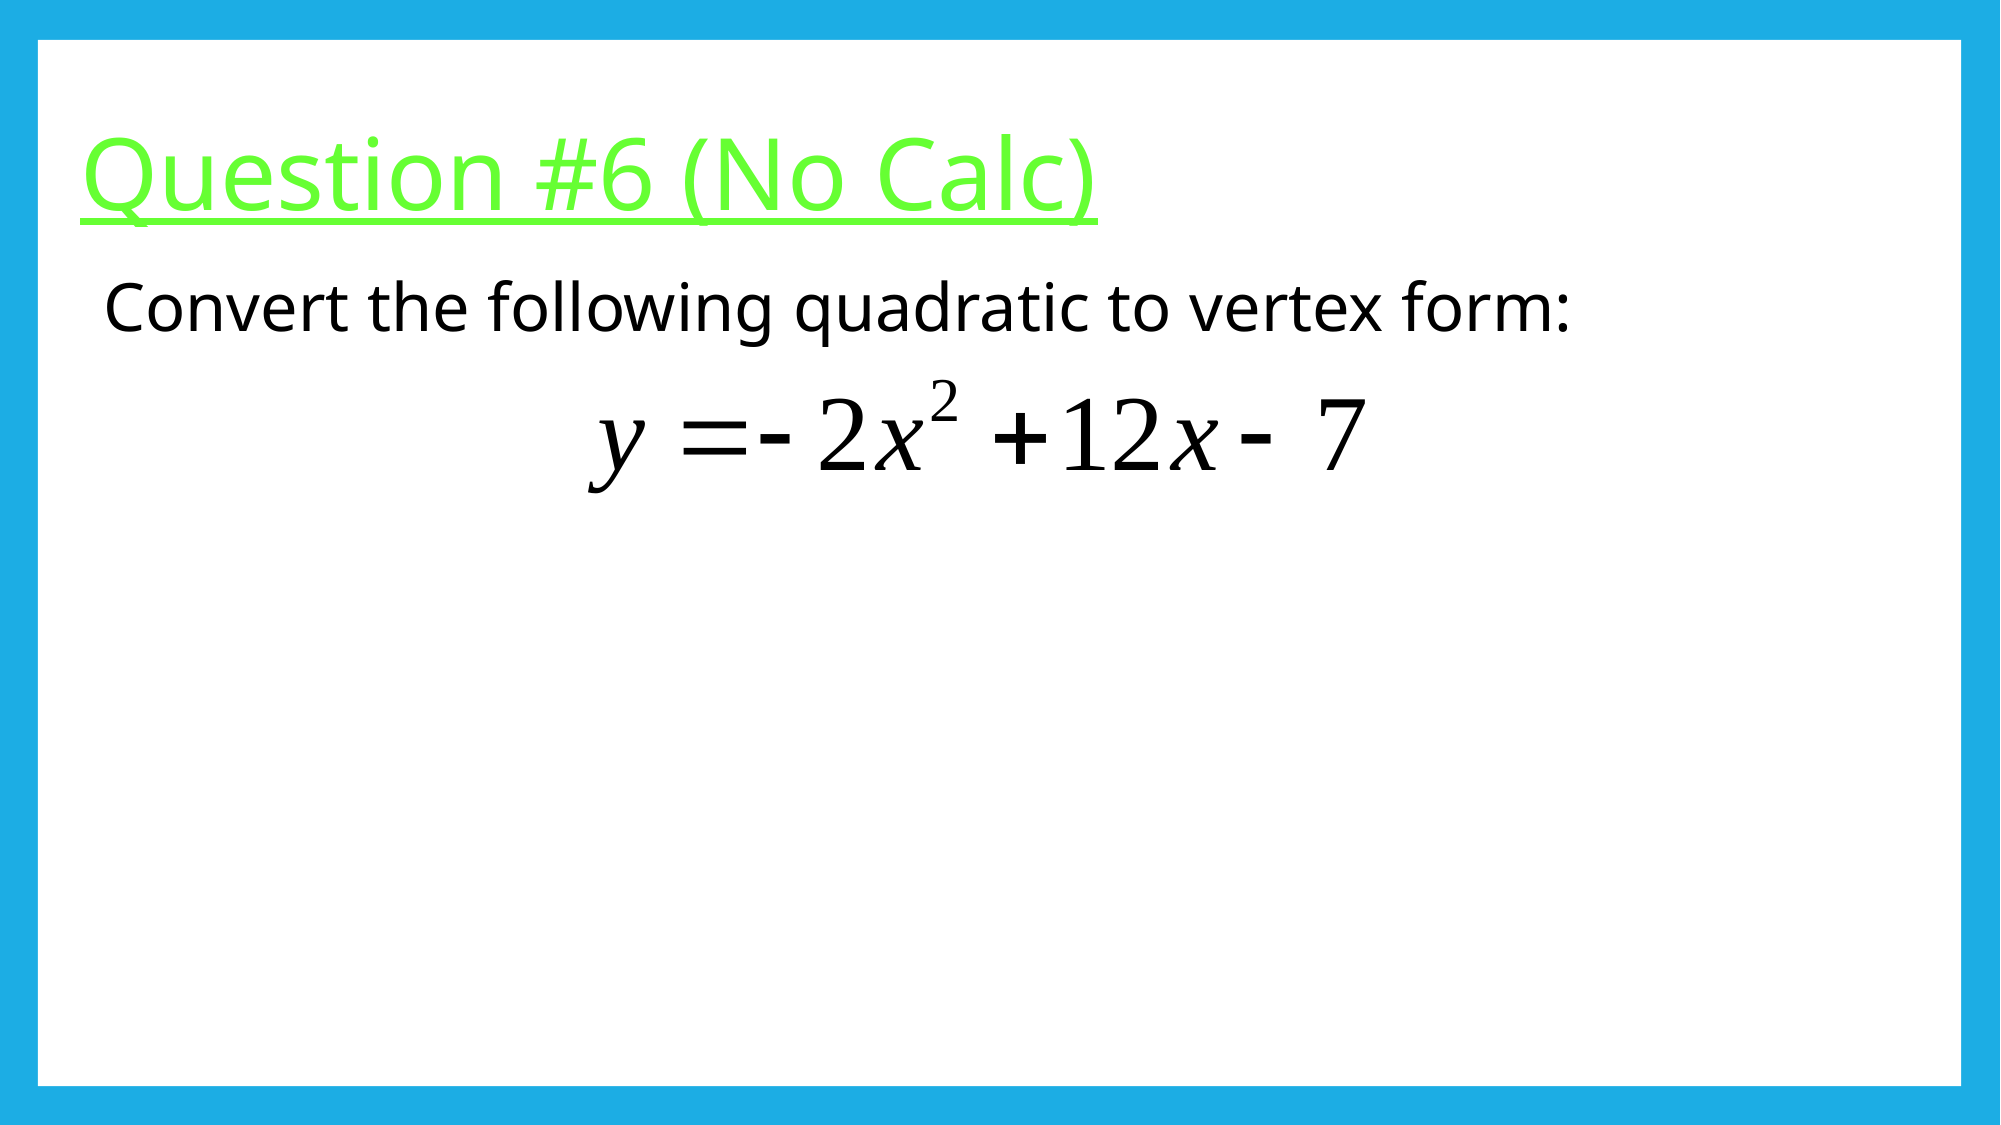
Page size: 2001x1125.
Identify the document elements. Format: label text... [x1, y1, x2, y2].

title Question #6 (No Calc) [65, 98, 1800, 258]
text_box Convert the following quadratic to vertex form: [80, 257, 1920, 352]
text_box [570, 352, 1389, 516]
